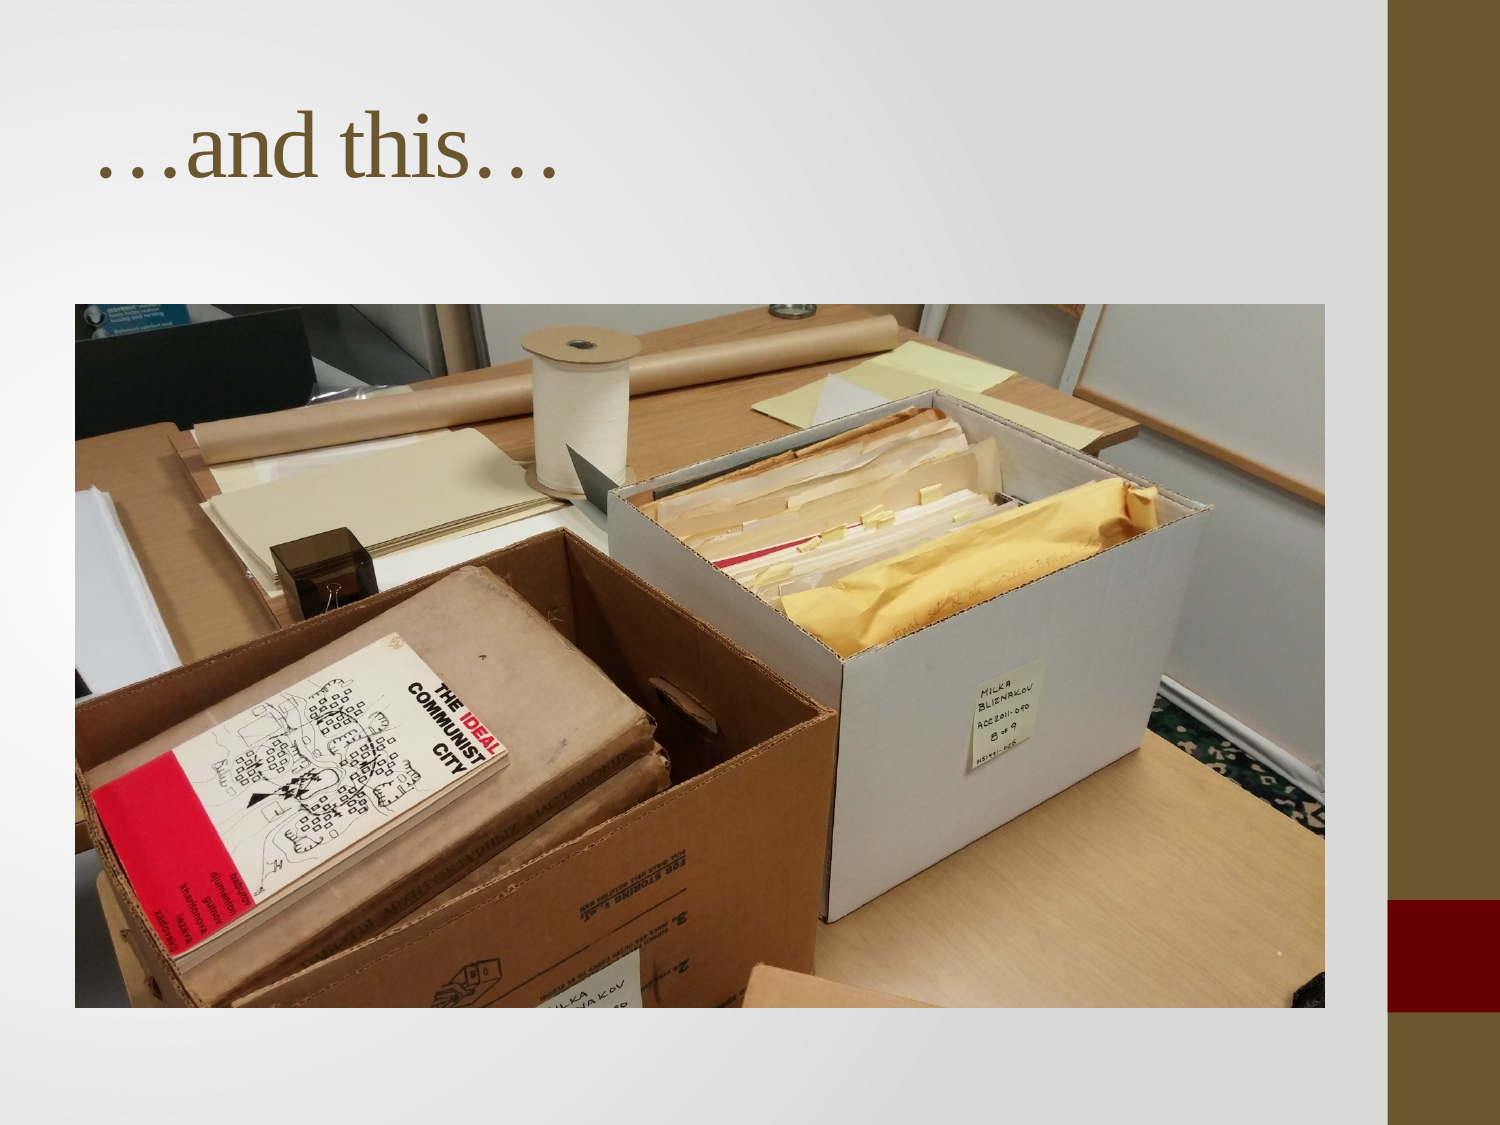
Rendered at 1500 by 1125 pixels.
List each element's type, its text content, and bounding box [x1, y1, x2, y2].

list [74, 304, 1326, 1009]
title …and this… [75, 45, 1325, 233]
